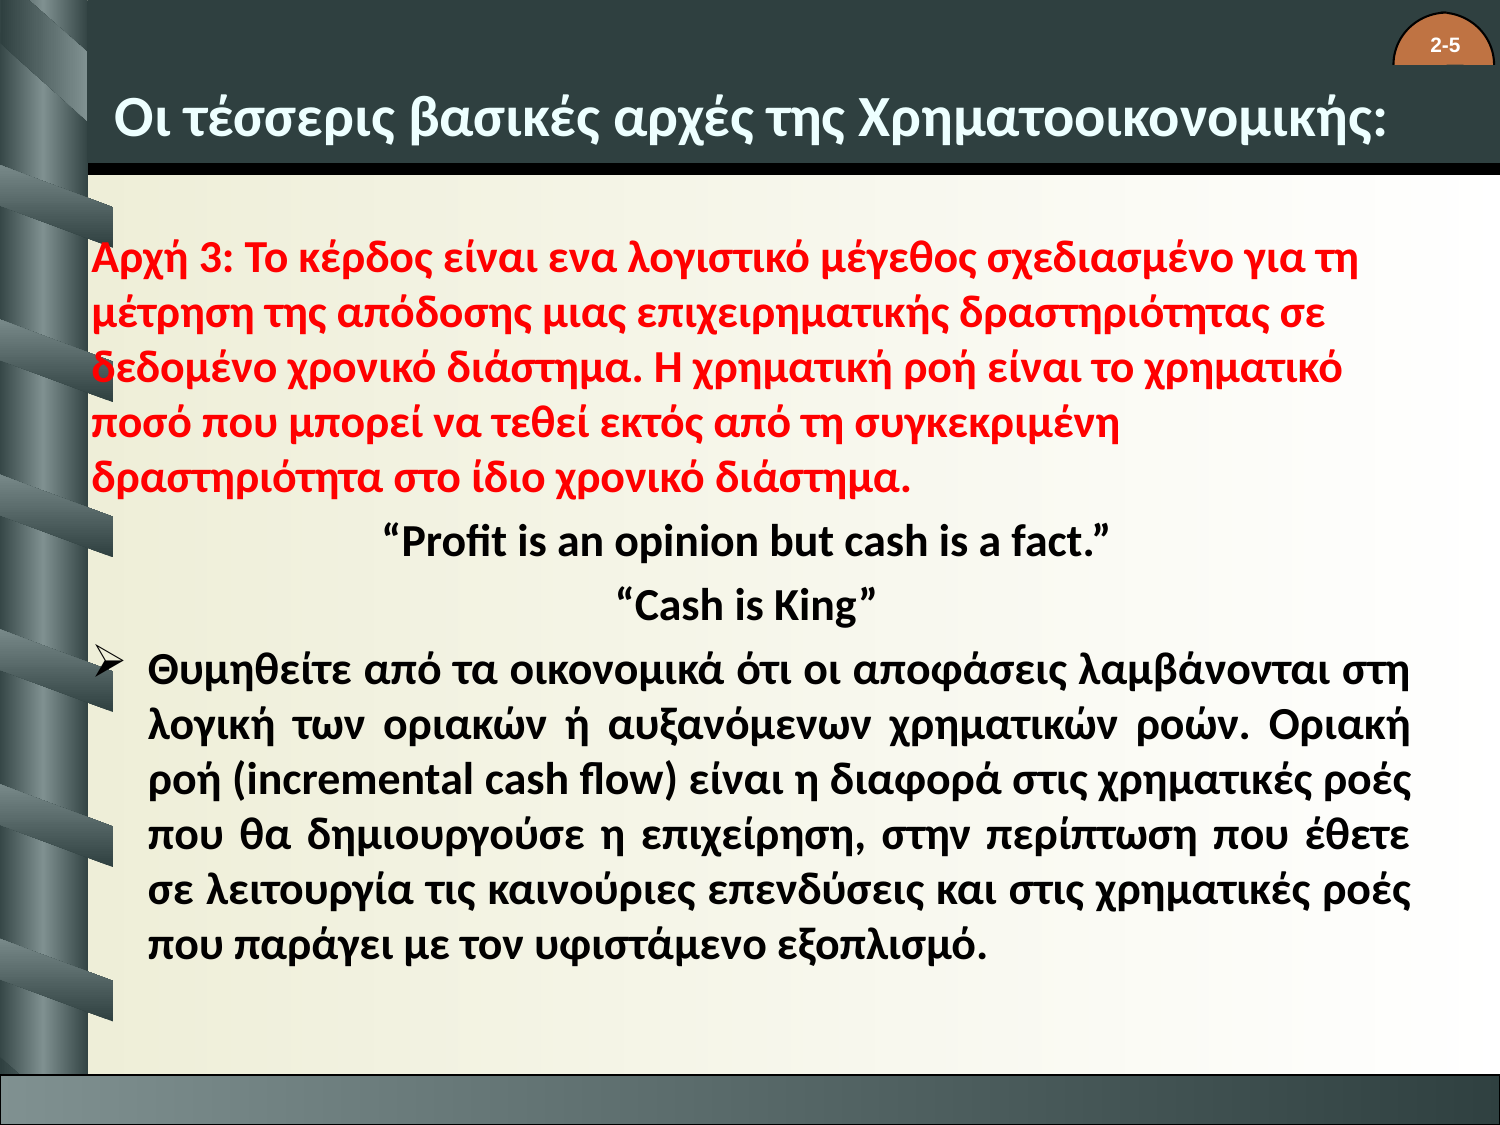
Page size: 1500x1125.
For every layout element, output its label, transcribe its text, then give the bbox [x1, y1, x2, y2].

list Αρχή 3: Το κέρδος είναι ενα λογιστικό μέγεθος σχεδιασμένο για τη μέτρηση της απόδοσης μιας επιχειρηματικής δραστηριότητας σε δεδομένο χρονικό διάστημα. Η χρηματική ροή είναι το χρηματικό ποσό που μπορεί να τεθεί εκτός από τη συγκεκριμένη δραστηριότητα στο ίδιο χρονικό διάστημα. “Profit is an opinion but cash is a fact.” “Cash is King” Θυμηθείτε από τα οικονομικά ότι οι αποφάσεις λαμβάνονται στη λογική των οριακών ή αυξανόμενων χρηματικών ροών. Οριακή ροή (incremental cash flow) είναι η διαφορά στις χρηματικές ροές που θα δημιουργούσε η επιχείρηση, στην περίπτωση που έθετε σε λειτουργία τις καινούριες επενδύσεις και στις χρηματικές ροές που παράγει με τον υφιστάμενο εξοπλισμό. [76, 219, 1428, 1041]
title Οι τέσσερις βασικές αρχές της Χρηματοοικονομικής: [76, 18, 1428, 208]
